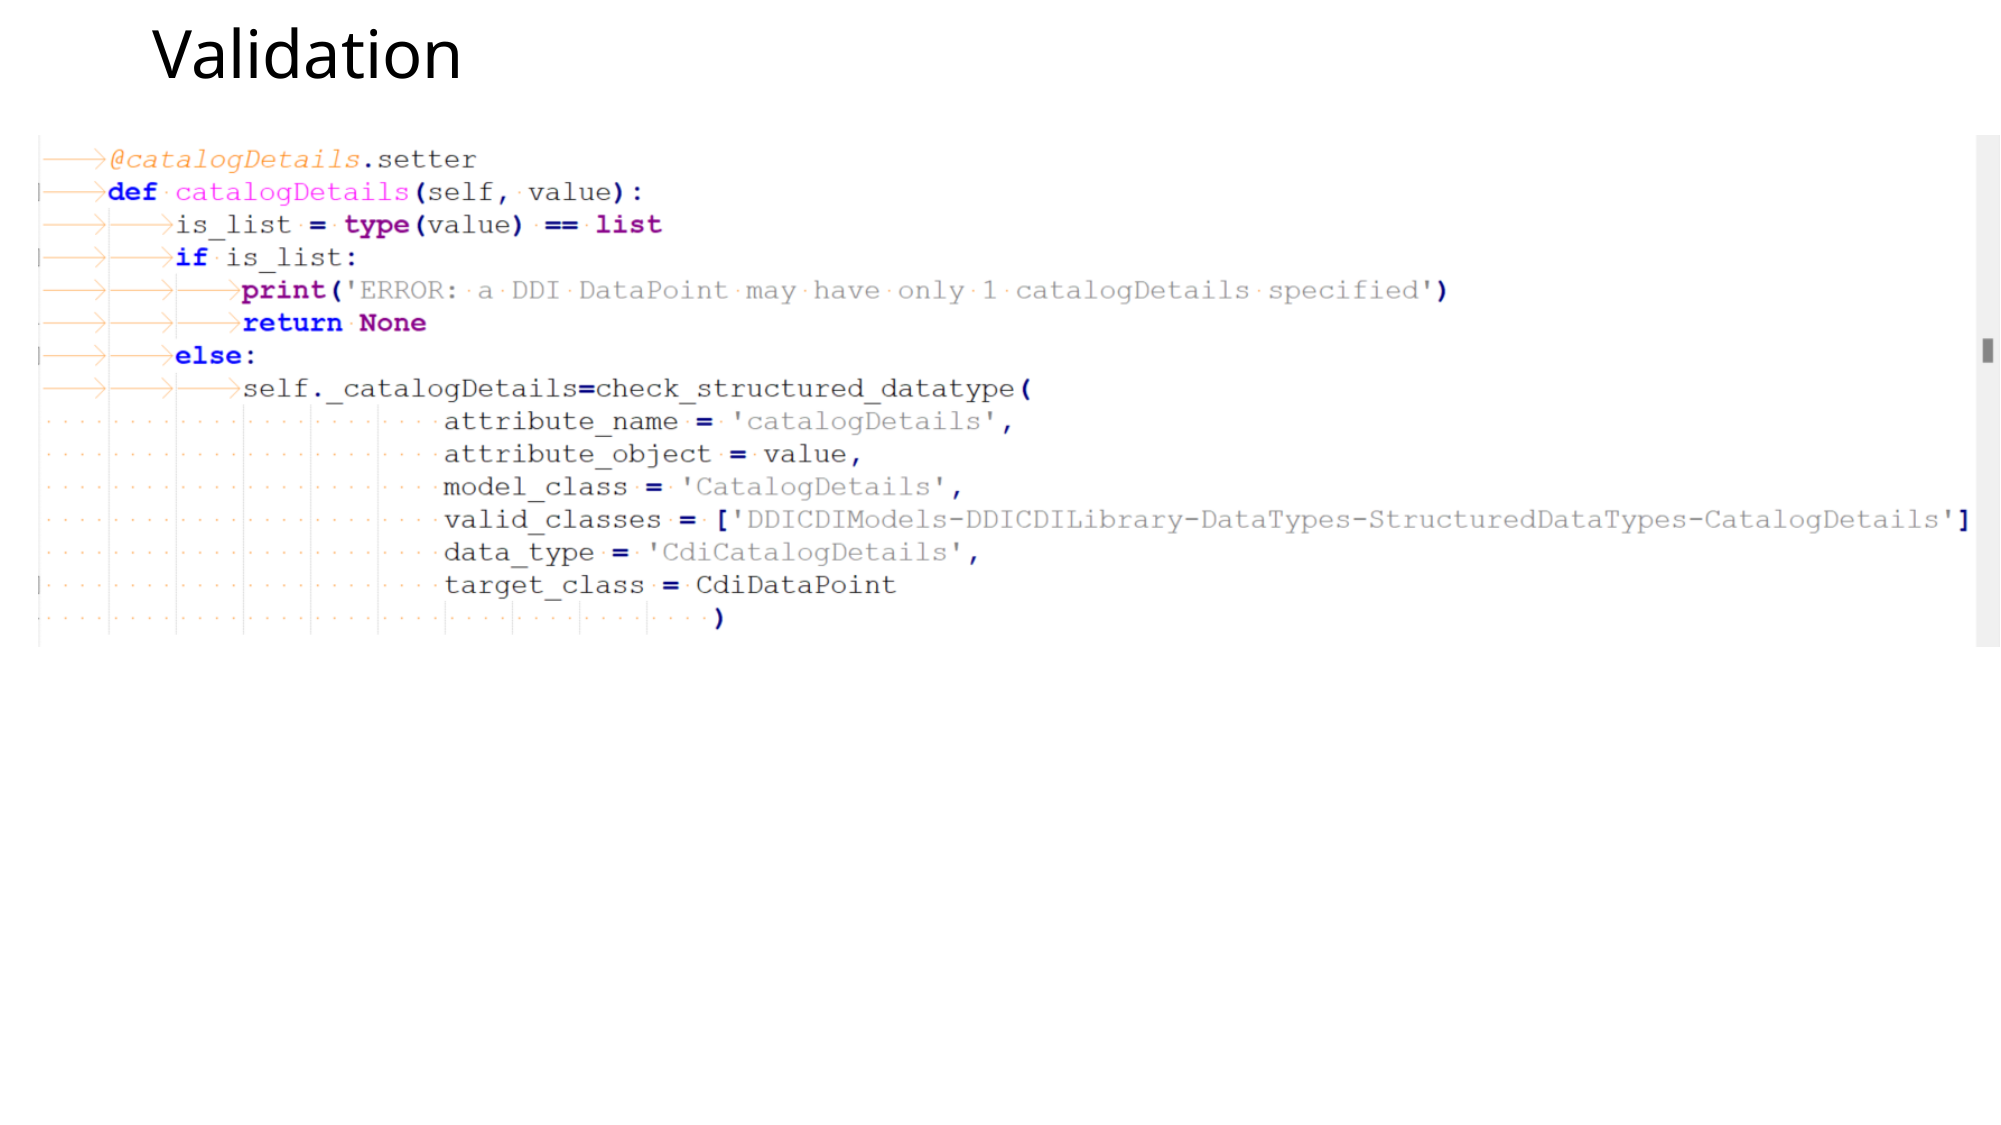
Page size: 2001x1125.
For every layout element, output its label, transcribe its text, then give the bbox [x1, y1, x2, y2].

picture [38, 135, 2000, 647]
title Validation [137, 3, 1863, 112]
